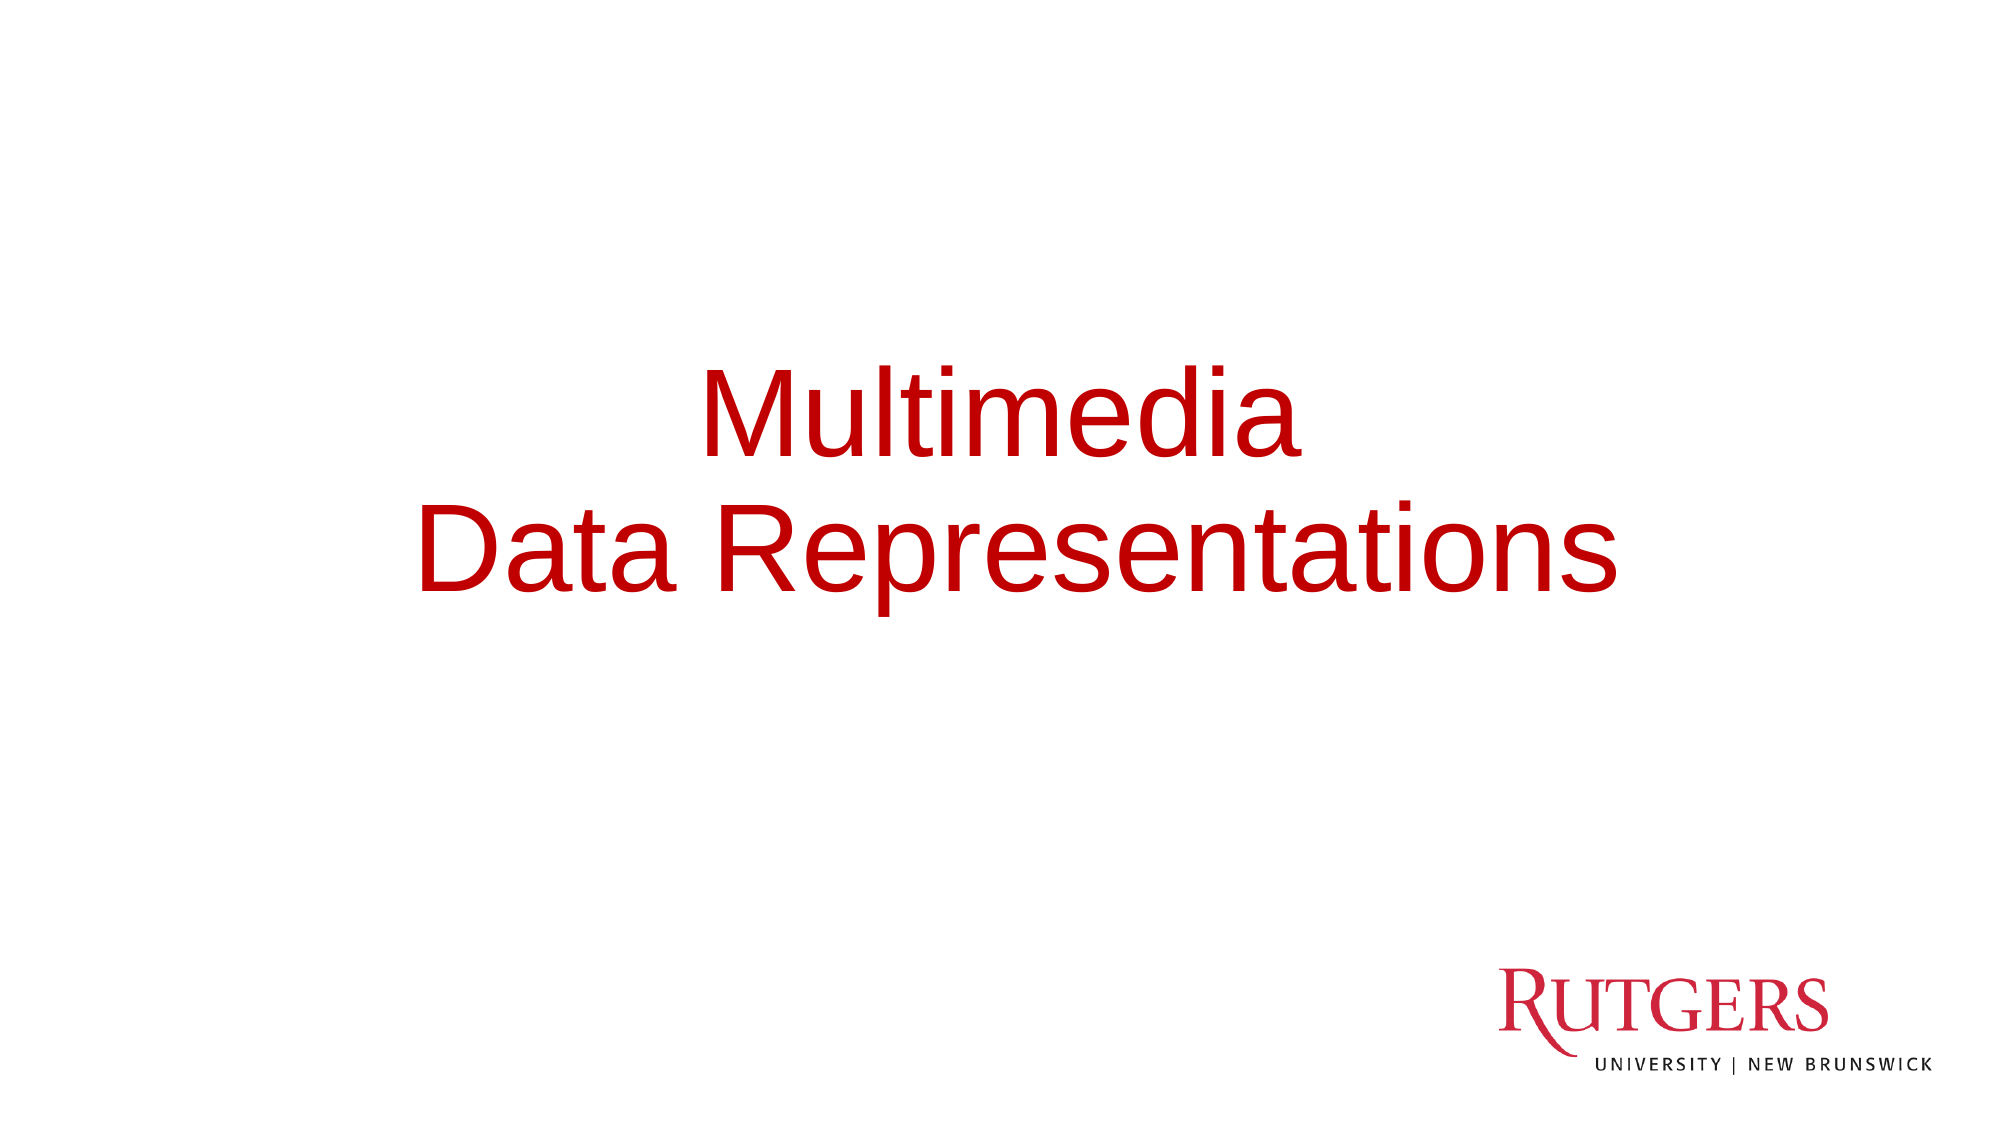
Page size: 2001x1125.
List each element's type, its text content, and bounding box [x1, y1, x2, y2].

picture [1487, 947, 1956, 1097]
title Multimedia Data Representations [44, 273, 1956, 626]
slide_number 5 [1412, 1042, 1863, 1103]
